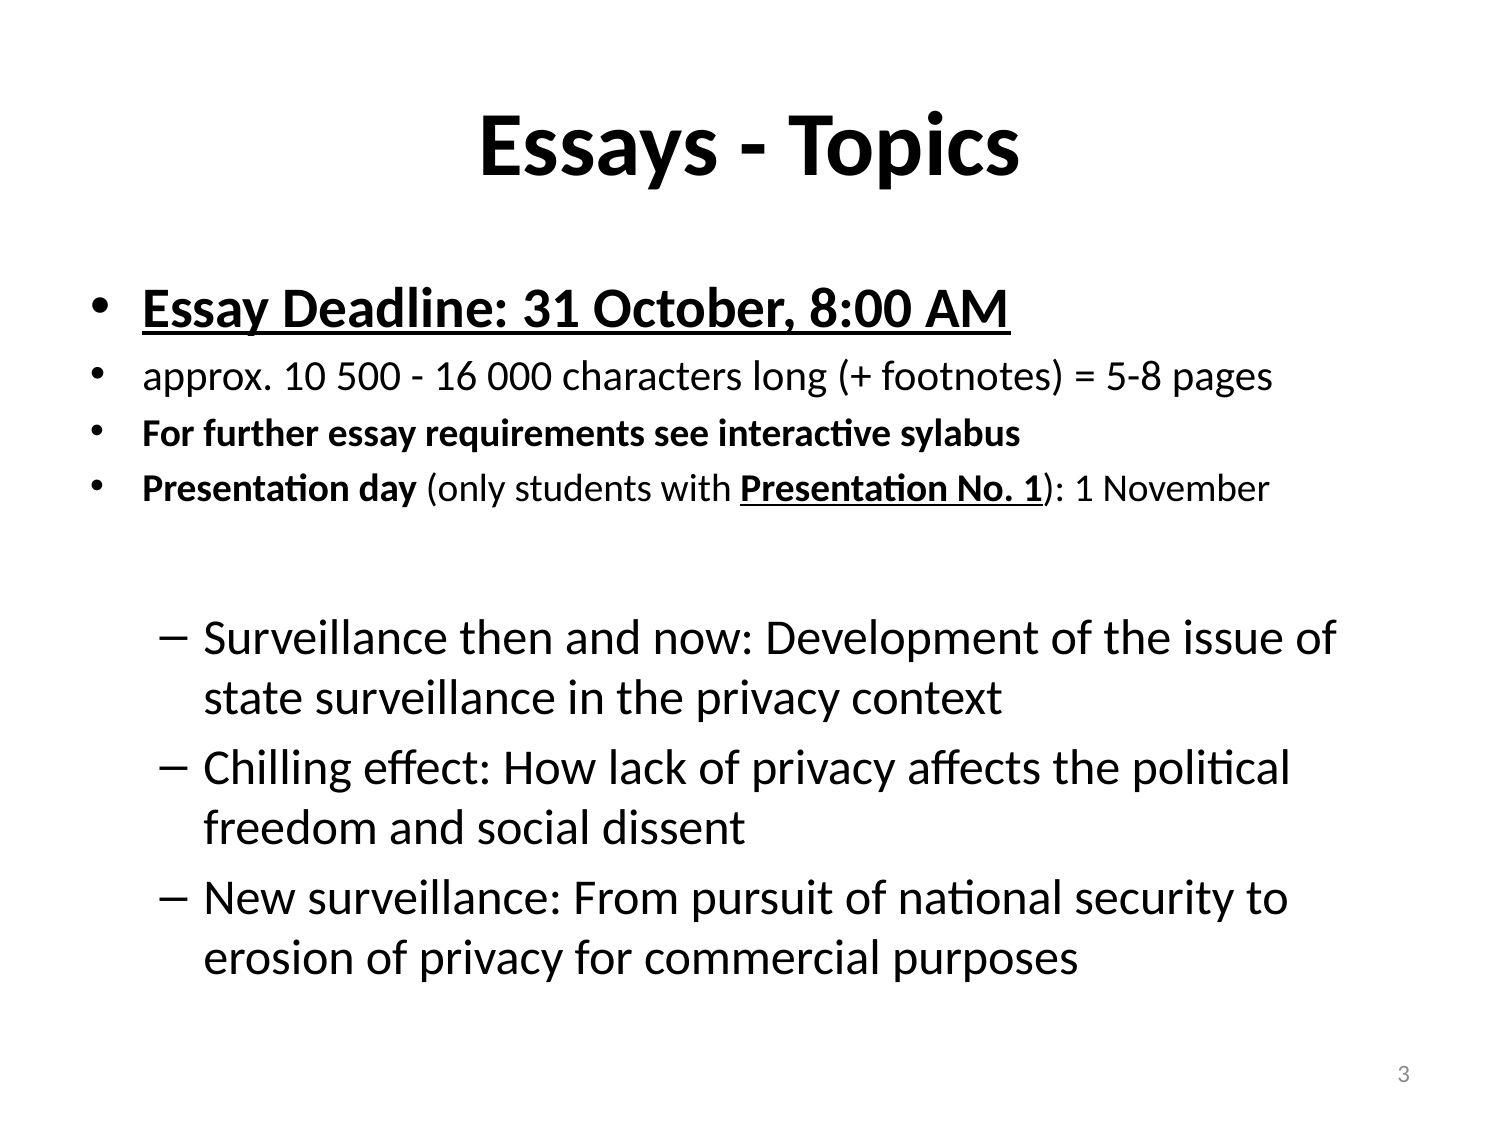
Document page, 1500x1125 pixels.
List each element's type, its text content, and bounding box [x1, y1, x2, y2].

title Essays - Topics [75, 45, 1425, 233]
list Essay Deadline: 31 October, 8:00 AM approx. 10 500 - 16 000 characters long (+ footnotes) = 5-8 pages For further essay requirements see interactive sylabus Presentation day (only students with Presentation No. 1): 1 November Surveillance then and now: Development of the issue of state surveillance in the privacy context Chilling effect: How lack of privacy affects the political freedom and social dissent New surveillance: From pursuit of national security to erosion of privacy for commercial purposes [75, 262, 1425, 1005]
slide_number 3 [1074, 1042, 1425, 1103]
